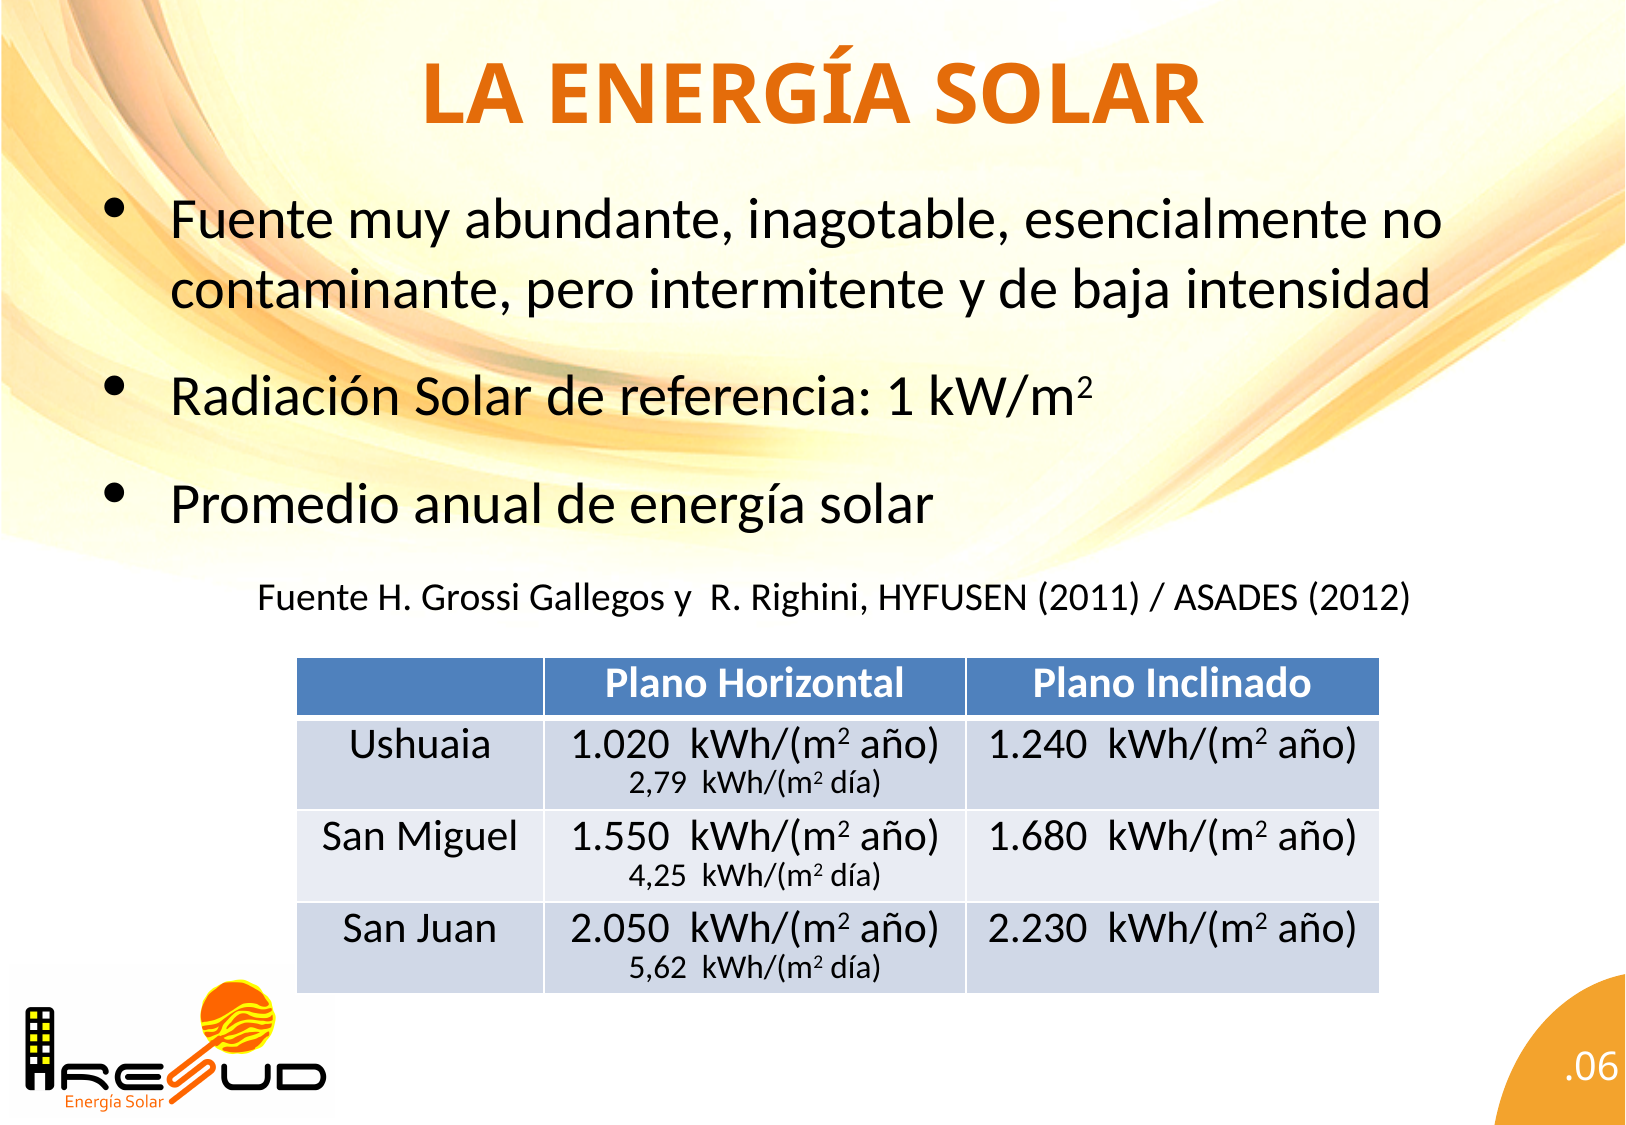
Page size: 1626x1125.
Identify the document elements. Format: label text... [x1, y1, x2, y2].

table_cell San Miguel [297, 811, 543, 901]
title La Energía Solar [81, 30, 1544, 161]
picture [9, 964, 335, 1118]
table_cell 1.240 kWh/(m2 año) [967, 721, 1379, 809]
table_cell 2.050 kWh/(m2 año) 5,62 kWh/(m2 día) [545, 903, 965, 993]
table_header [297, 658, 543, 715]
table_cell Ushuaia [297, 721, 543, 809]
table_header Plano Inclinado [967, 658, 1379, 715]
table_cell 2.230 kWh/(m2 año) [967, 903, 1379, 993]
table_header Plano Horizontal [545, 658, 965, 715]
table_cell San Juan [297, 903, 543, 993]
table_cell 1.550 kWh/(m2 año) 4,25 kWh/(m2 día) [545, 811, 965, 901]
list Fuente muy abundante, inagotable, esencialmente no contaminante, pero intermitente y de baja intensidad Radiación Solar de referencia: 1 kW/m2 Promedio anual de energía solar Fuente H. Grossi Gallegos y R. Righini, HYFUSEN (2011) / ASADES (2012) [89, 172, 1581, 657]
picture [0, 0, 1626, 701]
table_cell 1.020 kWh/(m2 año) 2,79 kWh/(m2 día) [545, 721, 965, 809]
table_cell 1.680 kWh/(m2 año) [967, 811, 1379, 901]
